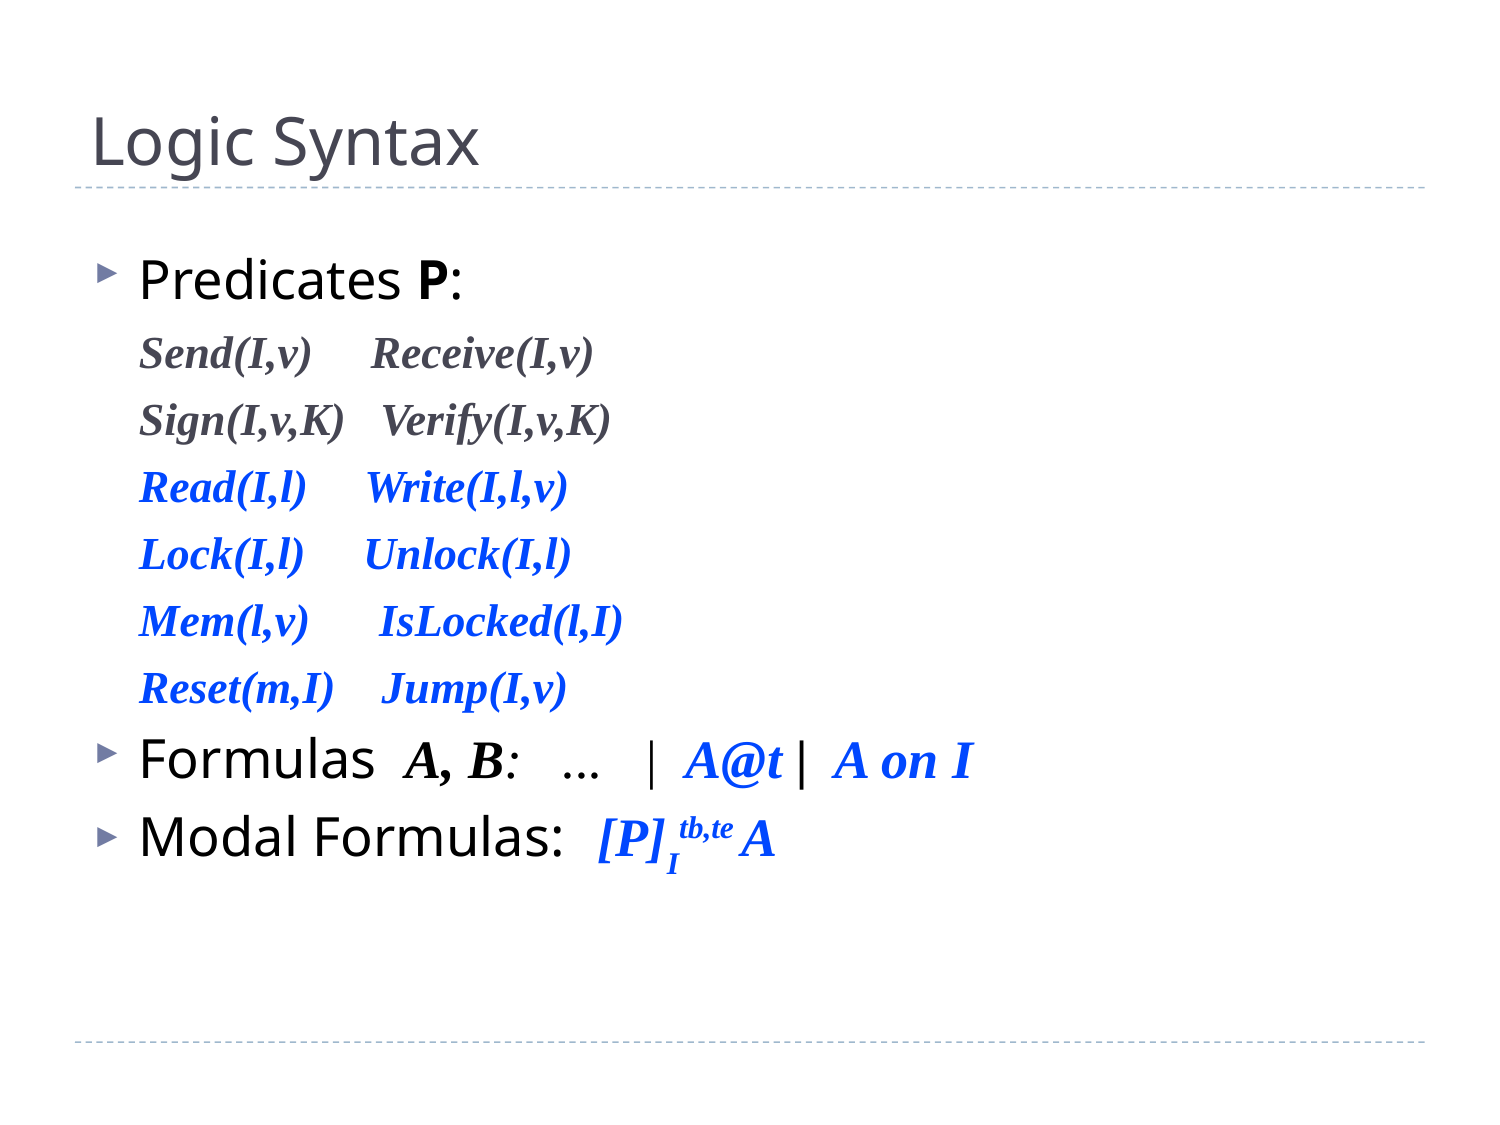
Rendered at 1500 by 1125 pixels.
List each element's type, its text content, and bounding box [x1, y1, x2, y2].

title Logic Syntax [74, 44, 1425, 234]
list Predicates P: Send(I,v) Receive(I,v) Sign(I,v,K) Verify(I,v,K) Read(I,l) Write(I,l,v)‏ Lock(I,l) Unlock(I,l)‏ Mem(l,v) IsLocked(l,I) Reset(m,I) Jump(I,v)‏ Formulas A, B: ... | A@t | A on I Modal Formulas: [P]Itb,te A [78, 237, 1463, 1016]
